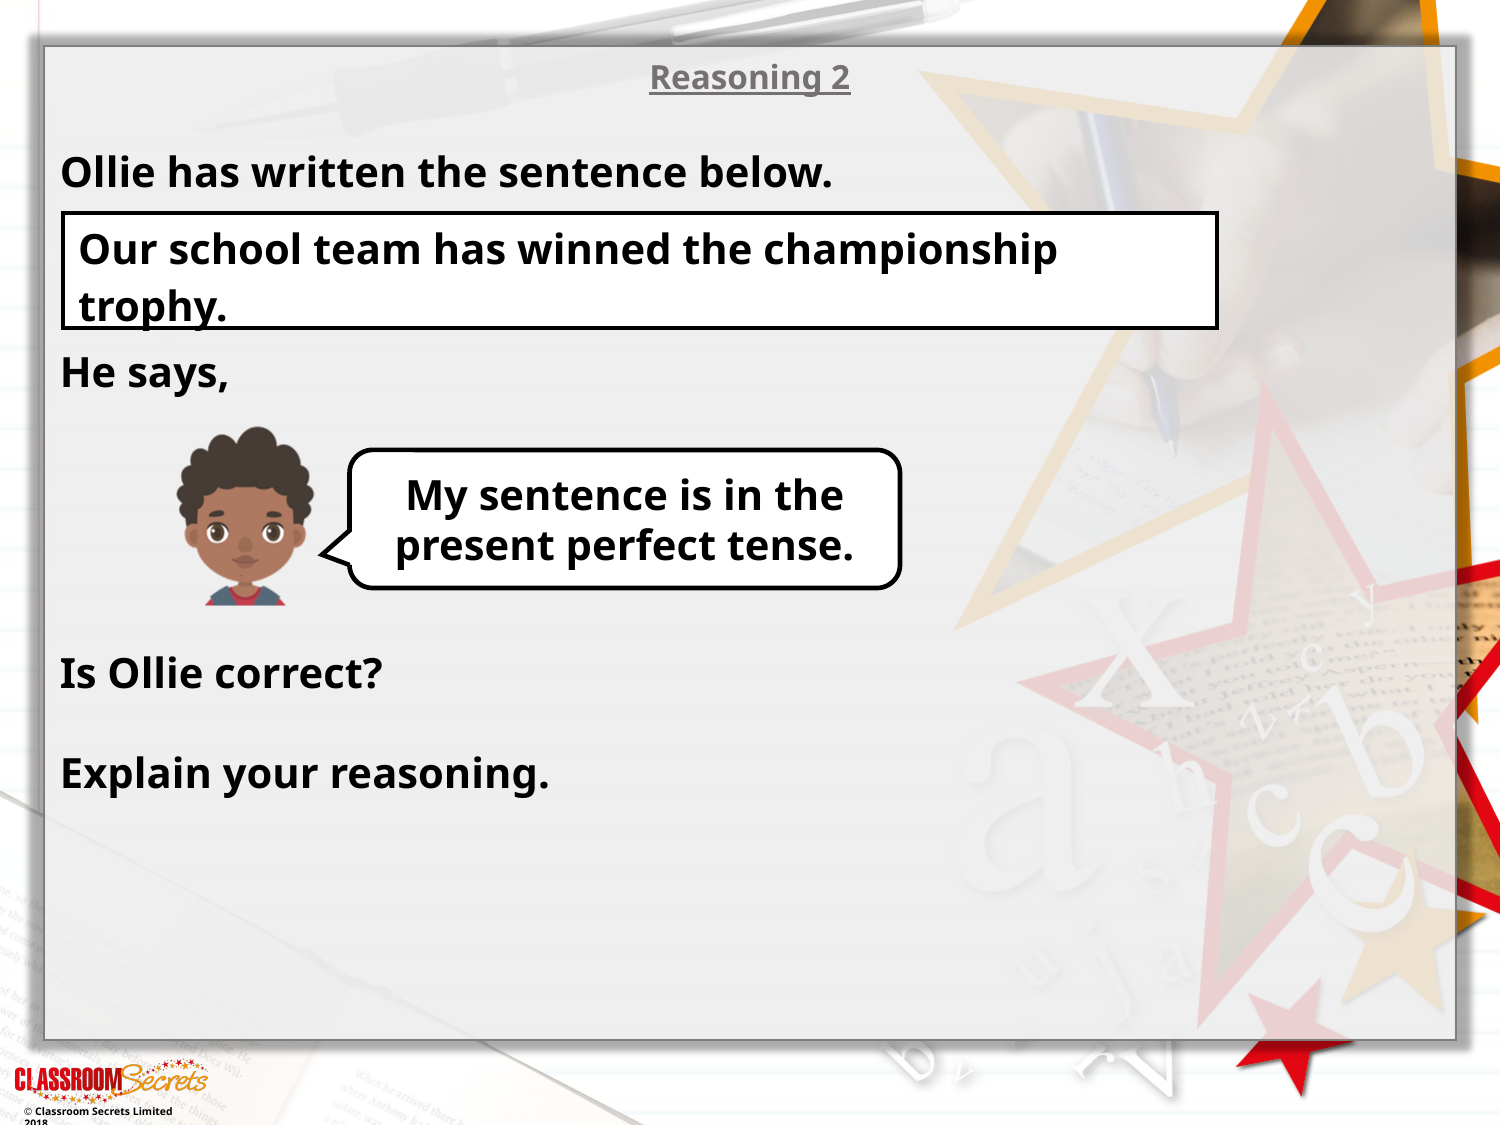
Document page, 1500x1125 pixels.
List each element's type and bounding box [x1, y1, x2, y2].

text_box [9, 1058, 213, 1125]
picture [0, 0, 1500, 1125]
